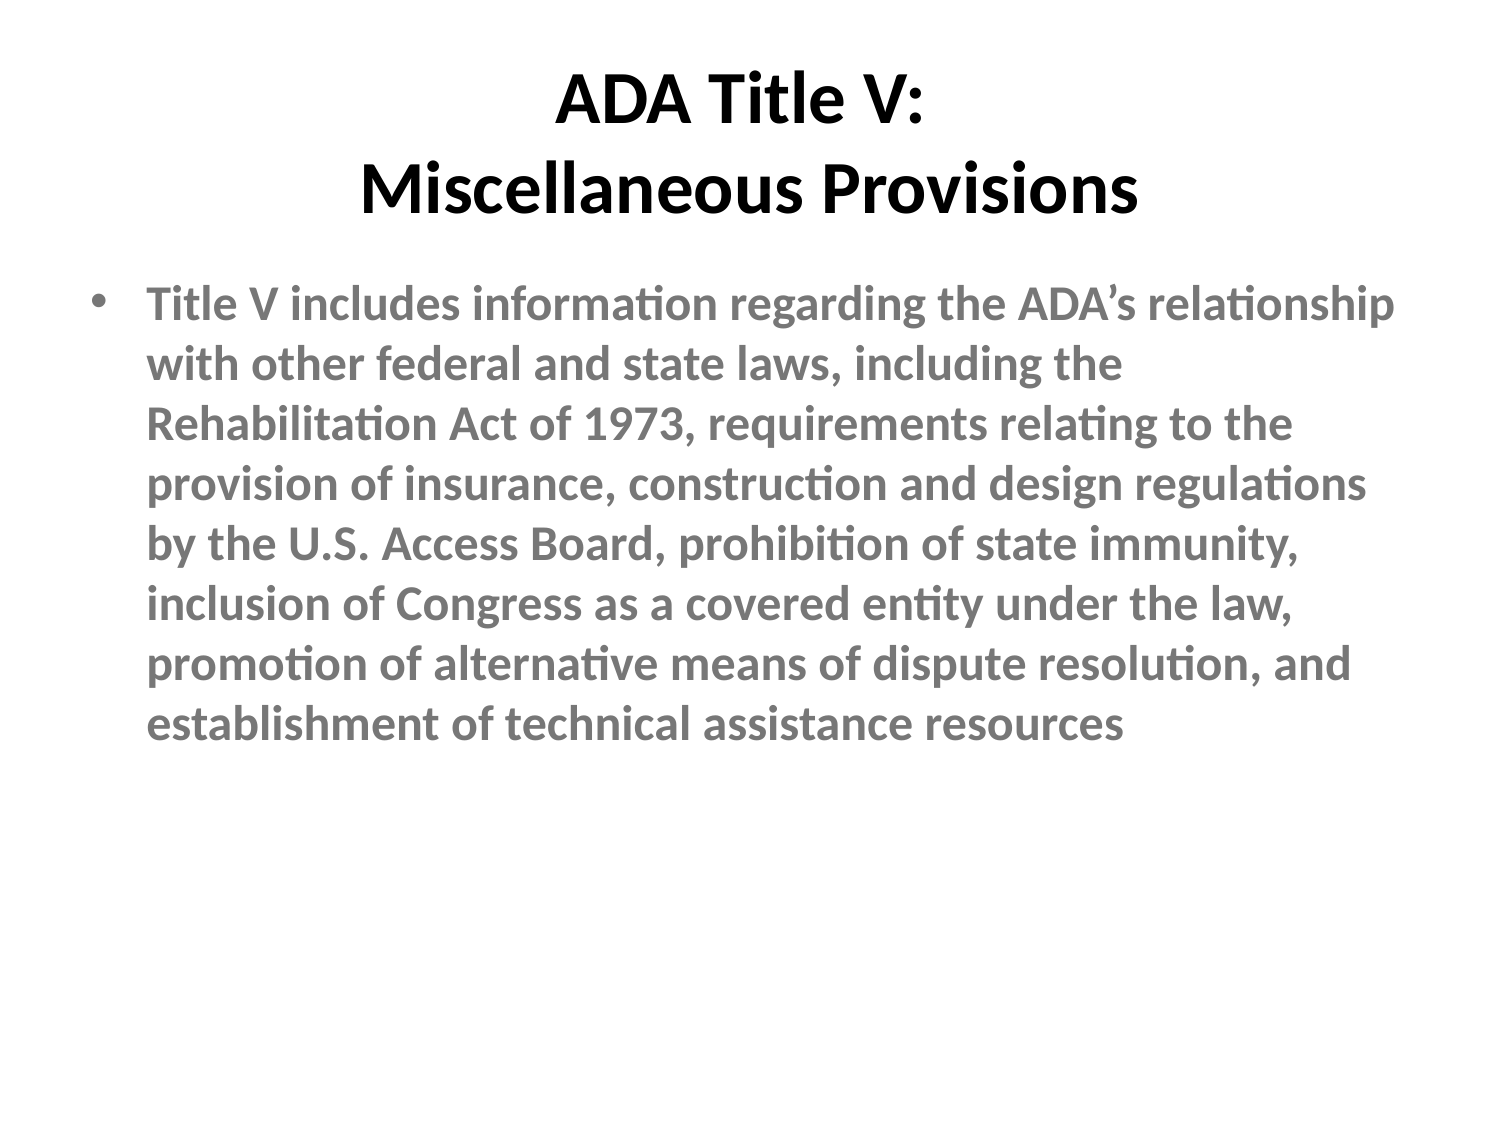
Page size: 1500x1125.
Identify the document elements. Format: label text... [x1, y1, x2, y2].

list Title V includes information regarding the ADA’s relationship with other federal and state laws, including the Rehabilitation Act of 1973, requirements relating to the provision of insurance, construction and design regulations by the U.S. Access Board, prohibition of state immunity, inclusion of Congress as a covered entity under the law, promotion of alternative means of dispute resolution, and establishment of technical assistance resources [74, 262, 1426, 1006]
title ADA Title V: Miscellaneous Provisions [74, 44, 1426, 233]
